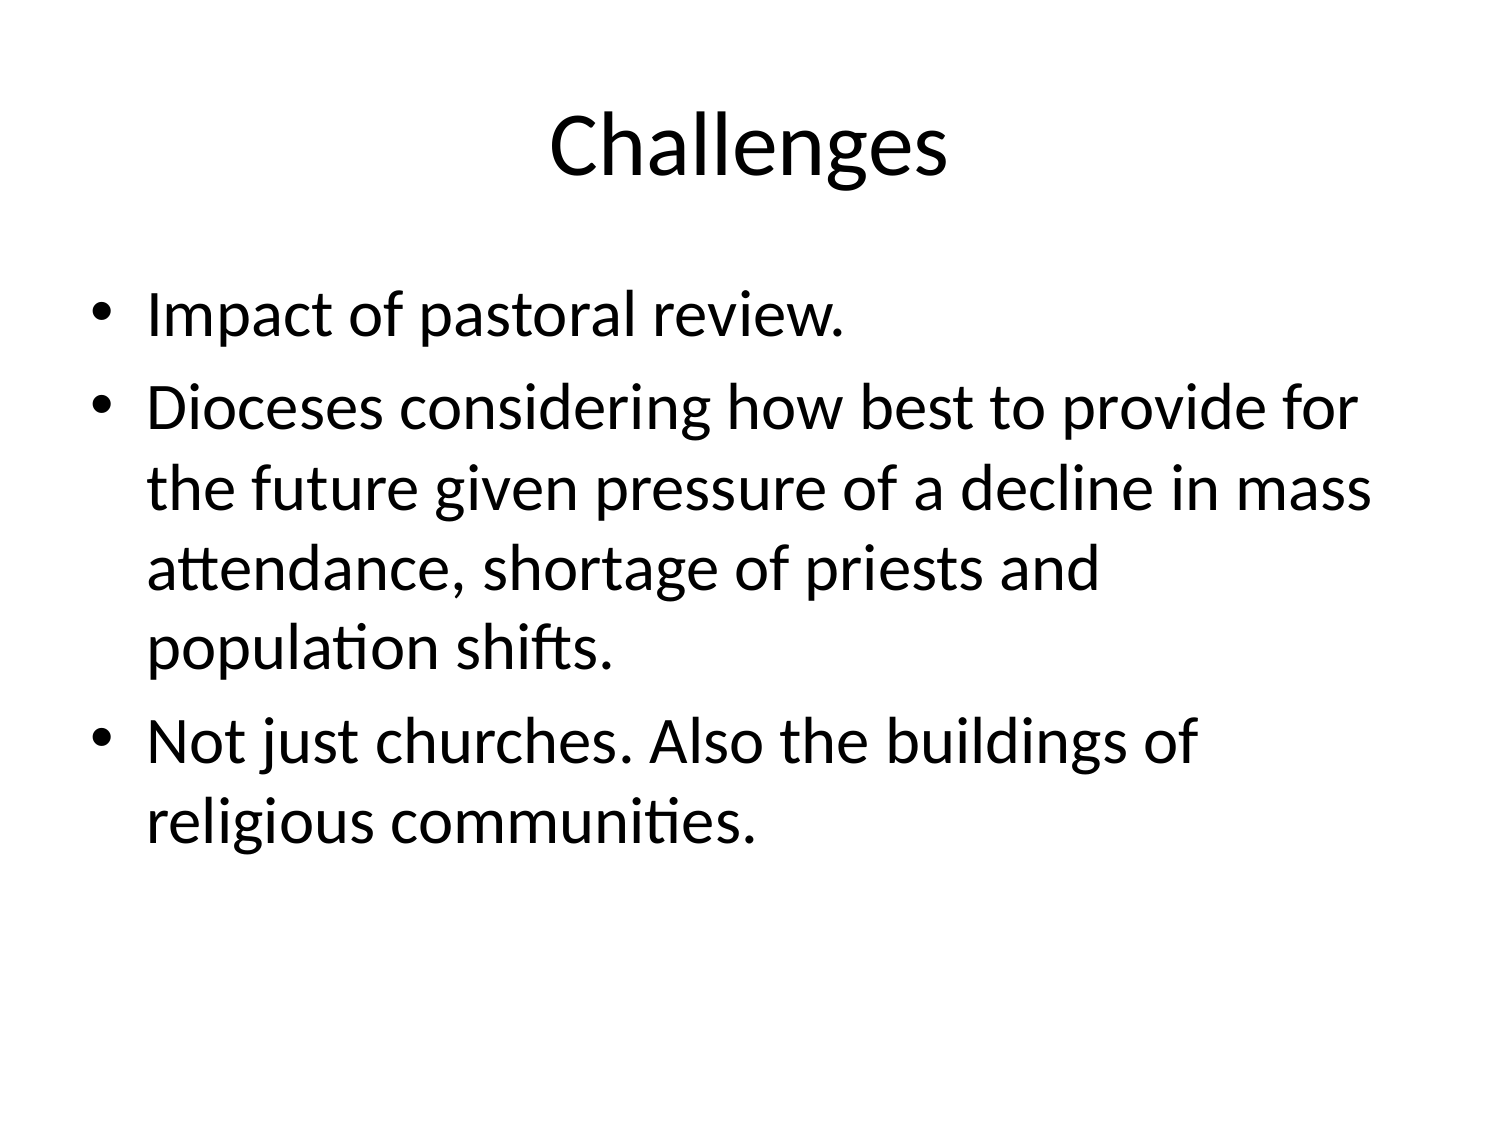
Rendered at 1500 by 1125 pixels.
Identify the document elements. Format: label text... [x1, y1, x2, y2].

list Impact of pastoral review. Dioceses considering how best to provide for the future given pressure of a decline in mass attendance, shortage of priests and population shifts. Not just churches. Also the buildings of religious communities. [75, 262, 1425, 1005]
title Challenges [75, 45, 1425, 233]
